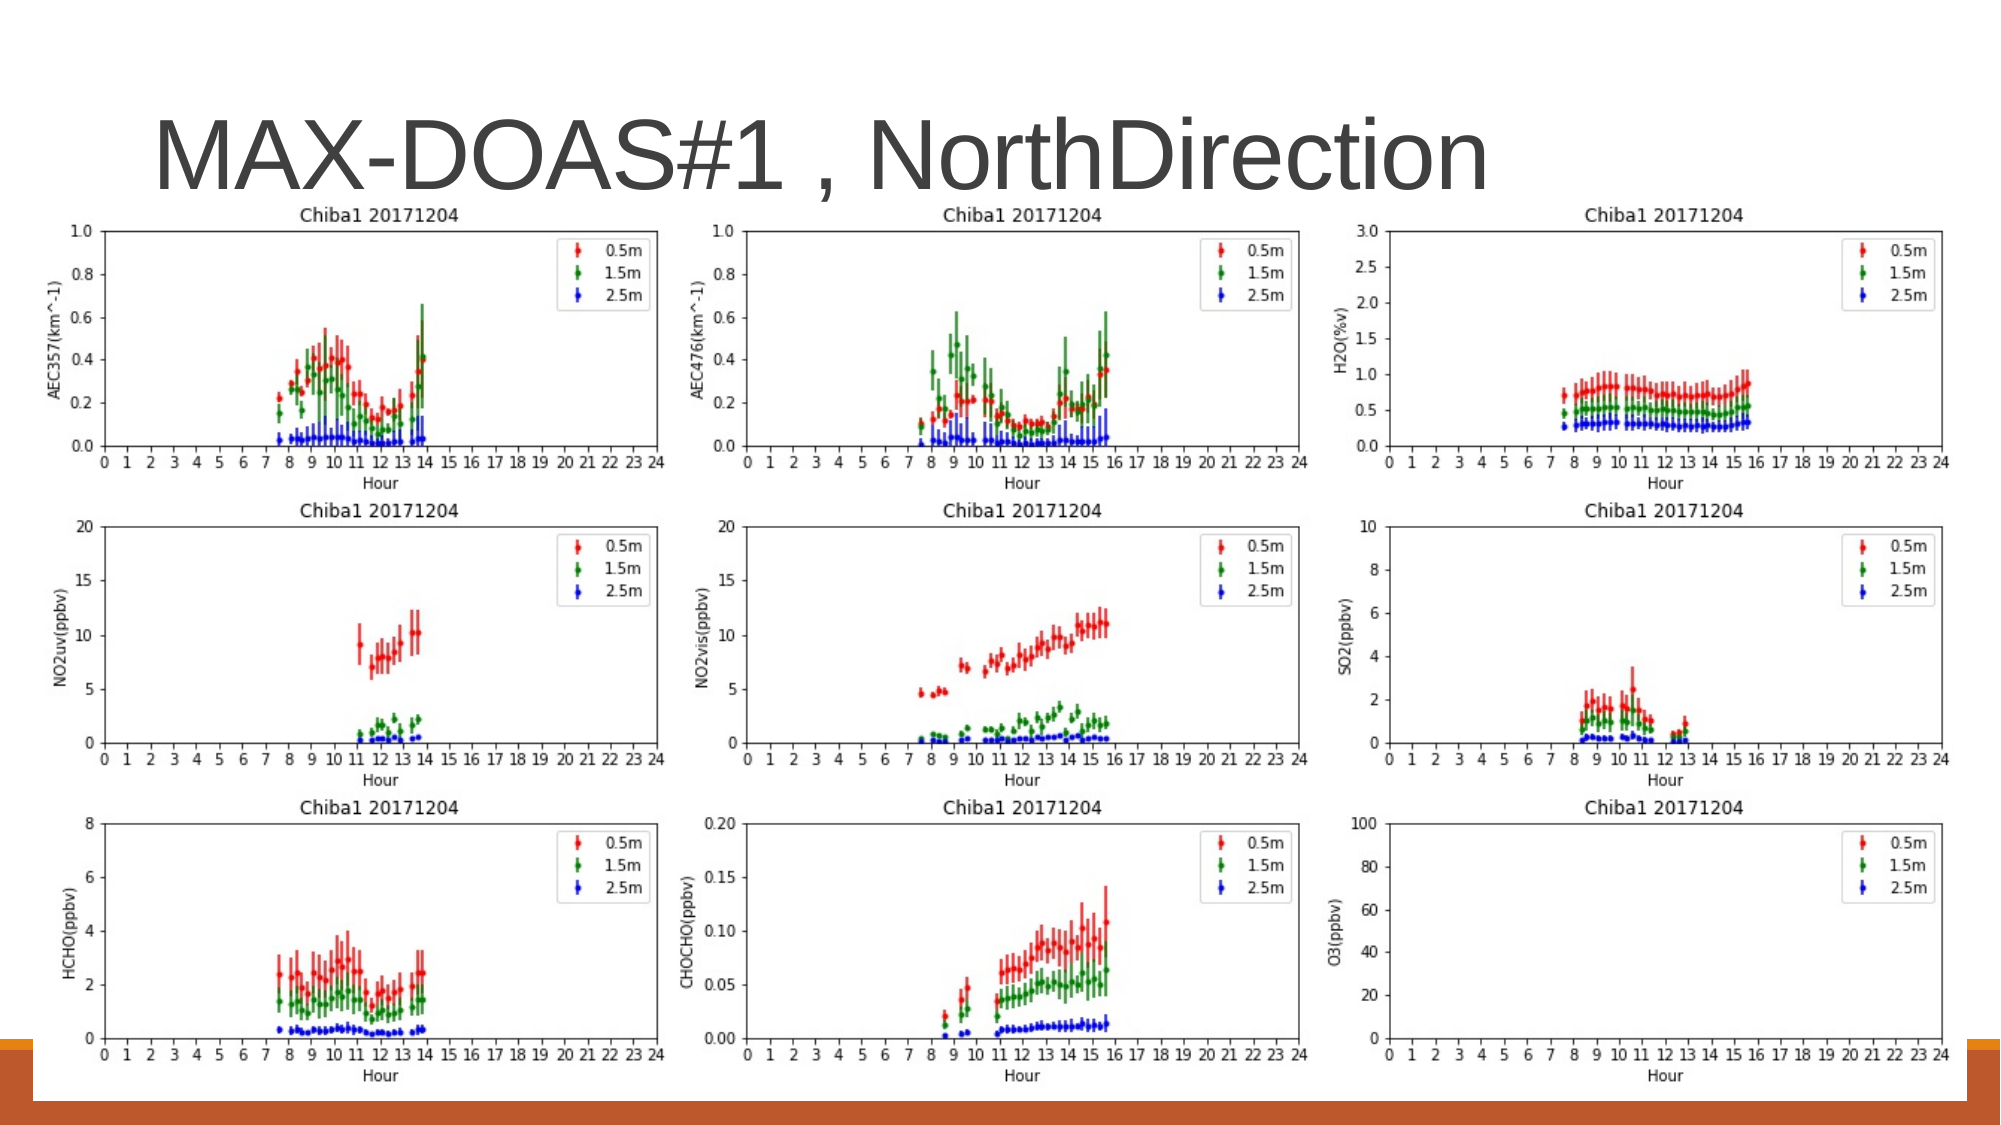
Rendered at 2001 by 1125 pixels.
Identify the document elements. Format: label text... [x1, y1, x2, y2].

title MAX-DOAS#1 , NorthDirection [137, 0, 1863, 130]
picture [33, 133, 1967, 1101]
